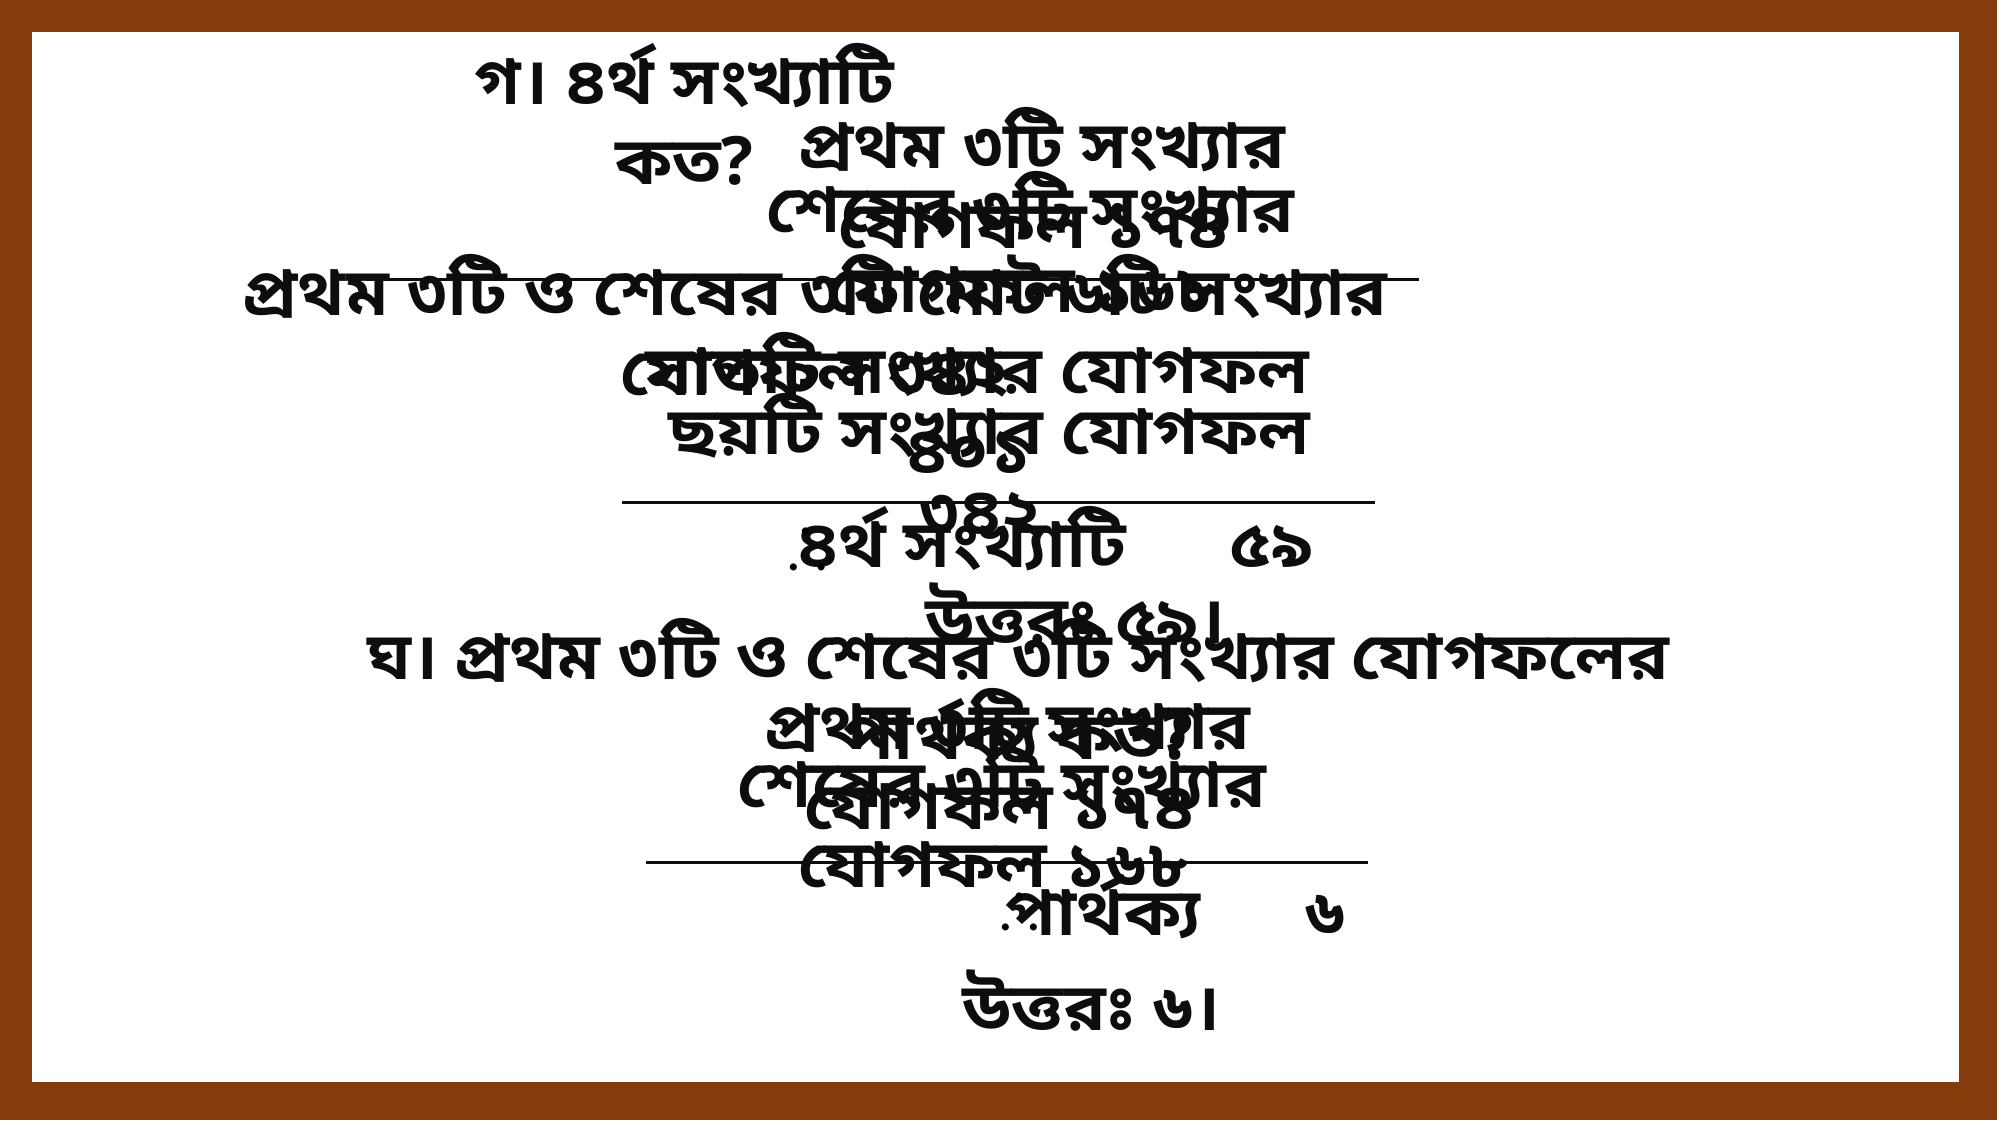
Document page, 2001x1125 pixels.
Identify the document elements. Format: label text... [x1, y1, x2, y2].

text_box সাতটি সংখ্যার যোগফল ৪০১ [554, 363, 1382, 451]
text_box শেষের ৩টি সংখ্যার যোগফল ১৬৮ [651, 202, 1394, 278]
text_box শেষের ৩টি সংখ্যার যোগফল ১৬৮ [622, 777, 1365, 865]
text_box প্রথম ৩টি সংখ্যার যোগফল ১৭৪ [617, 718, 1382, 806]
text_box [11, 12, 1979, 1102]
text_box উত্তরঃ ৫৯। [888, 586, 1262, 651]
text_box ঘ। প্রথম ৩টি ও শেষের ৩টি সংখ্যার যোগফলের পার্থক্য কত? [314, 651, 1723, 734]
text_box ছয়টি সংখ্যার যোগফল ৩৪২ [599, 424, 1363, 512]
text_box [698, 482, 1430, 586]
text_box প্রথম ৩টি ও শেষের ৩টি মোট ৬টি সংখ্যার যোগফল ৩৪২ [191, 285, 1440, 373]
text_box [860, 848, 1491, 950]
text_box গ। ৪র্থ সংখ্যাটি কত? [446, 73, 923, 163]
text_box উত্তরঃ ৬। [905, 970, 1279, 1038]
text_box প্রথম ৩টি সংখ্যার যোগফল ১৭৪ [652, 138, 1416, 226]
text_box শেষের ৩টি সংখ্যার যোগফল ১৬৮ [651, 281, 1394, 285]
